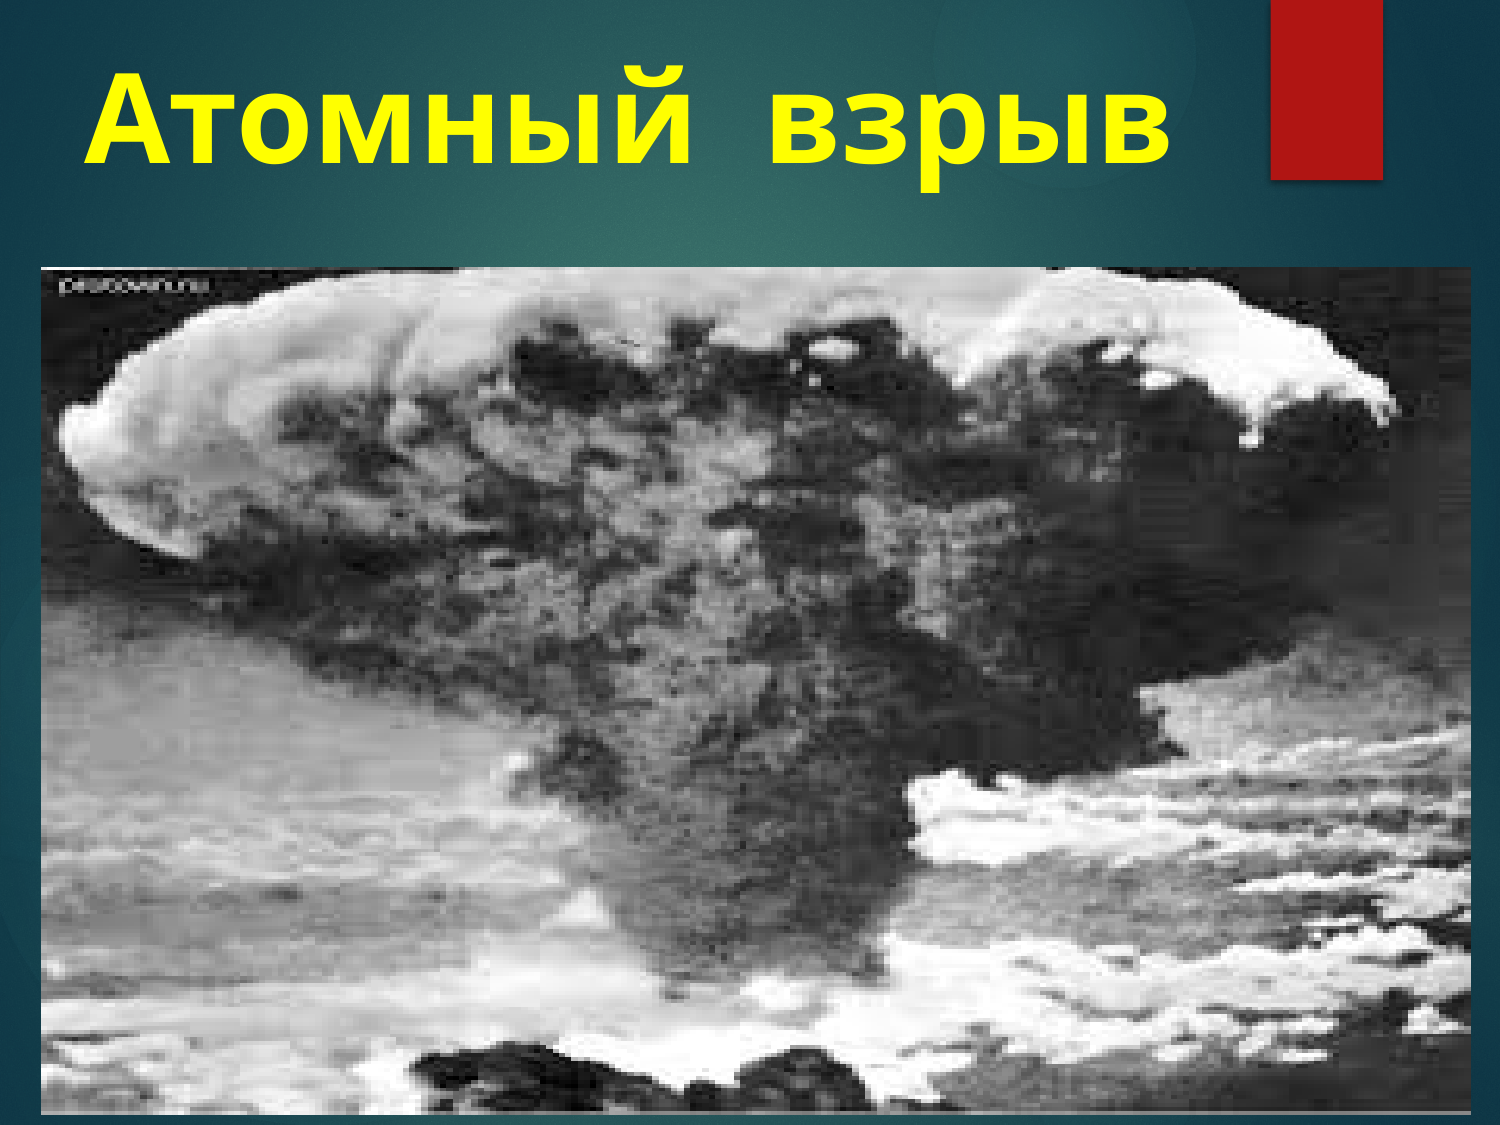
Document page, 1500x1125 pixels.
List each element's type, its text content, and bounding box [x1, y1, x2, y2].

title Атомный взрыв [0, 30, 1279, 244]
picture [41, 266, 1471, 1115]
